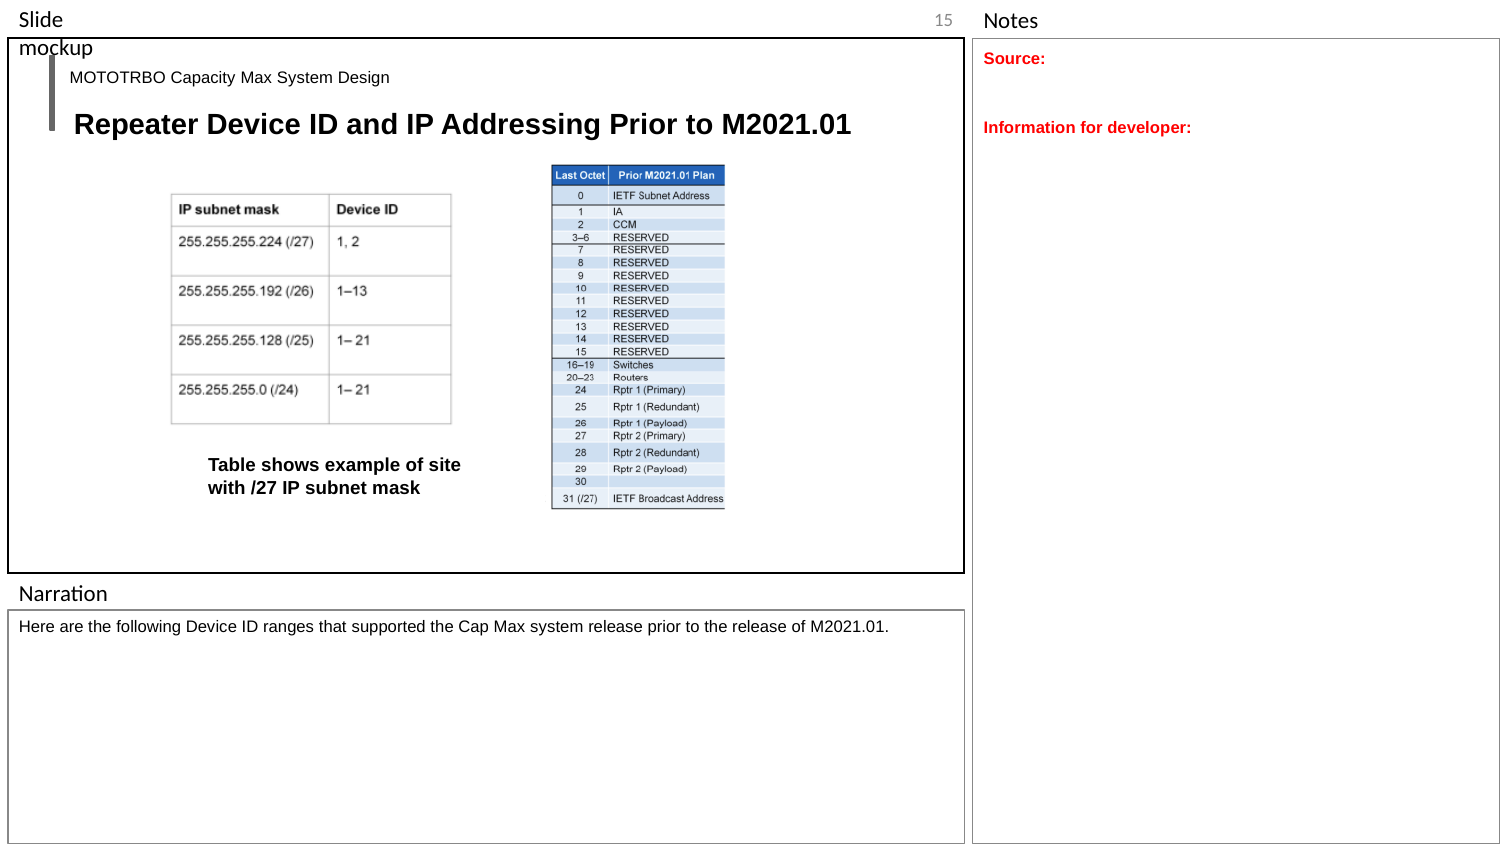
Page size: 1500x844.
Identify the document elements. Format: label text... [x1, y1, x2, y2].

text_box [50, 55, 55, 130]
text_box Table shows example of site with /27 IP subnet mask [193, 437, 497, 513]
text_box MOTOTRBO Capacity Max System Design [58, 55, 578, 94]
picture [160, 178, 465, 439]
list Source: Information for developer: [972, 38, 1500, 844]
text_box Repeater Device ID and IP Addressing Prior to M2021.01 [62, 93, 890, 139]
picture [545, 156, 738, 514]
slide_number ‹#› [655, 0, 965, 38]
list Here are the following Device ID ranges that supported the Cap Max system release prior to the release of M2021.01. [7, 609, 965, 844]
